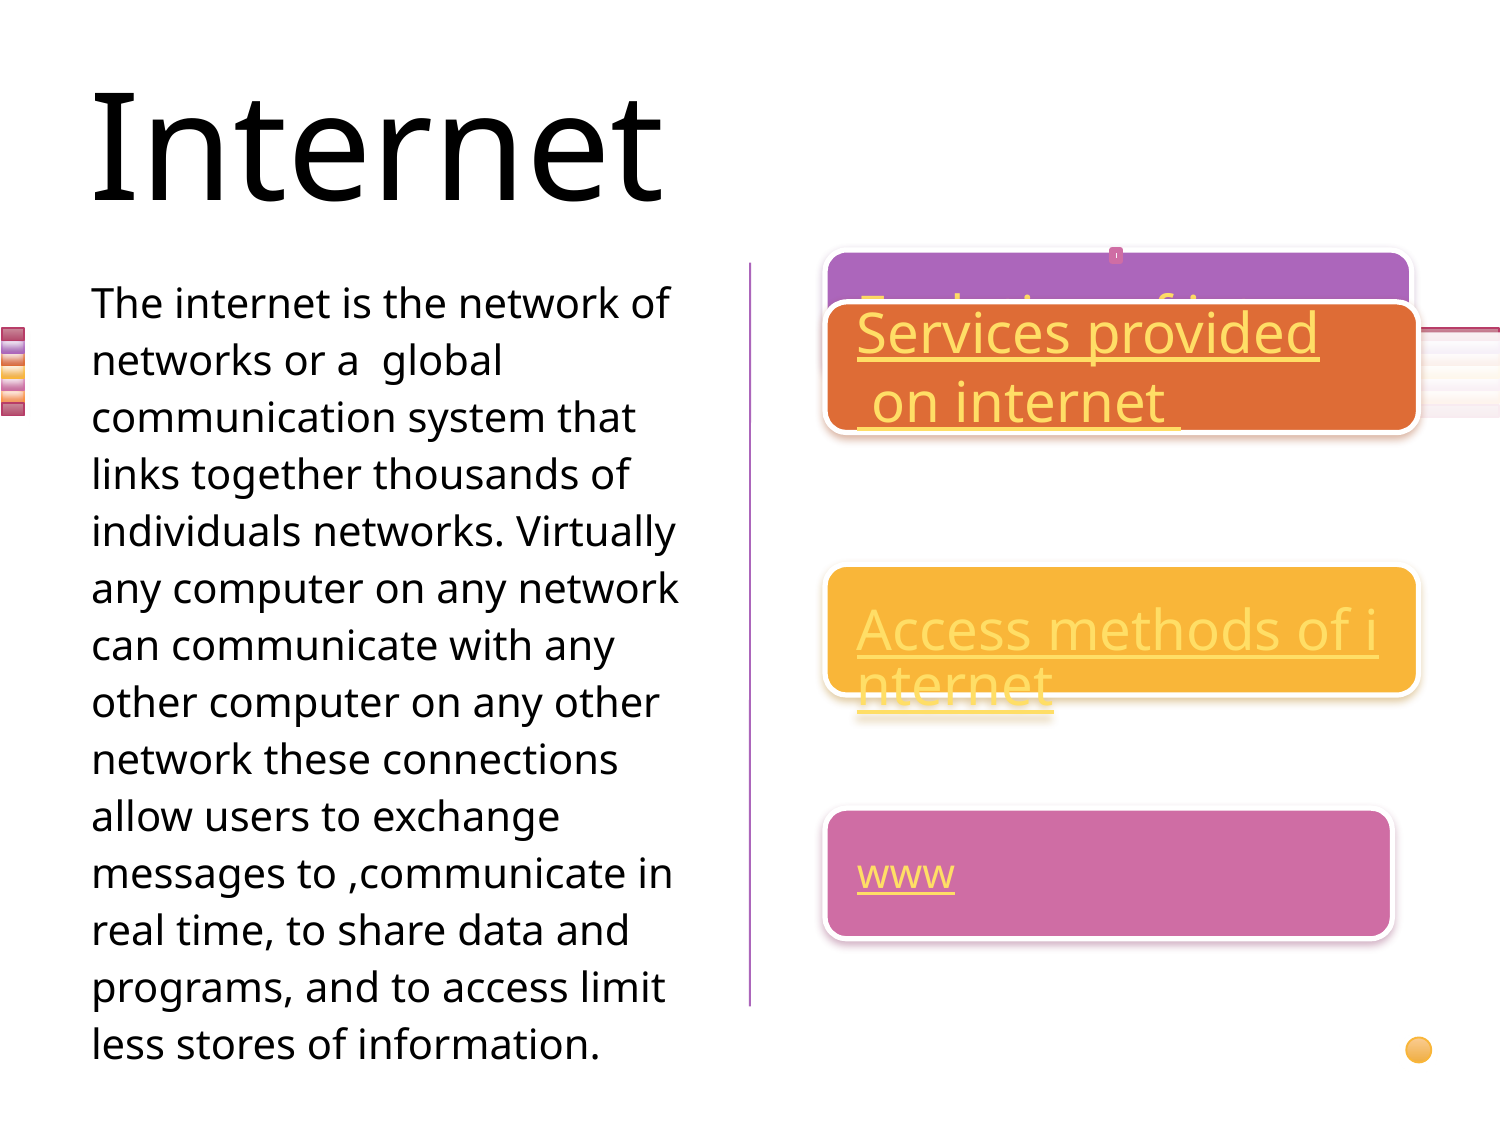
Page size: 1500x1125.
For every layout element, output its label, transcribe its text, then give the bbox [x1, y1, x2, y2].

title Internet [75, 34, 1425, 247]
list The internet is the network of networks or a global communication system that links together thousands of individuals networks. Virtually any computer on any network can communicate with any other computer on any other network these connections allow users to exchange messages to ,communicate in real time, to share data and programs, and to access limit less stores of information. [76, 262, 739, 1005]
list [774, 249, 1500, 1018]
